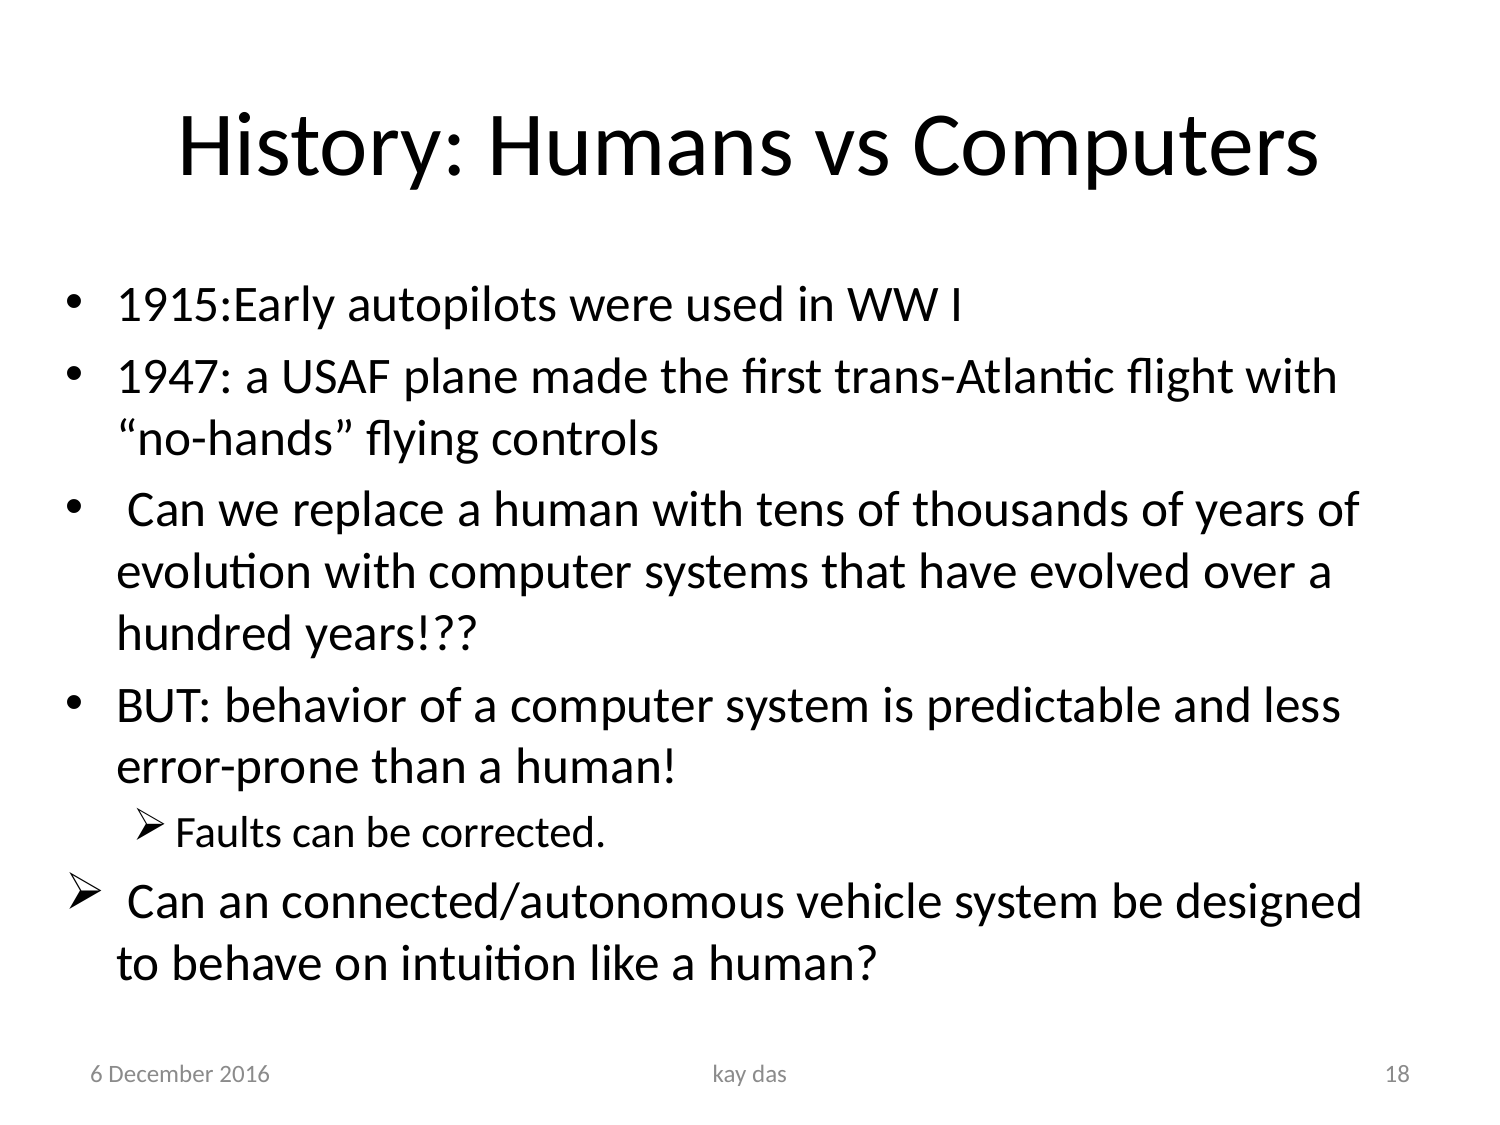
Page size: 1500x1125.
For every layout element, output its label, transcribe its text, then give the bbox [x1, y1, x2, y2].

list 1915:Early autopilots were used in WW I 1947: a USAF plane made the first trans-Atlantic flight with “no-hands” flying controls Can we replace a human with tens of thousands of years of evolution with computer systems that have evolved over a hundred years!?? BUT: behavior of a computer system is predictable and less error-prone than a human! Faults can be corrected. Can an connected/autonomous vehicle system be designed to behave on intuition like a human? [50, 262, 1425, 1005]
footer kay das [512, 1042, 988, 1103]
slide_number 18 [1074, 1042, 1425, 1103]
title History: Humans vs Computers [75, 45, 1425, 233]
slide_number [75, 1042, 425, 1103]
